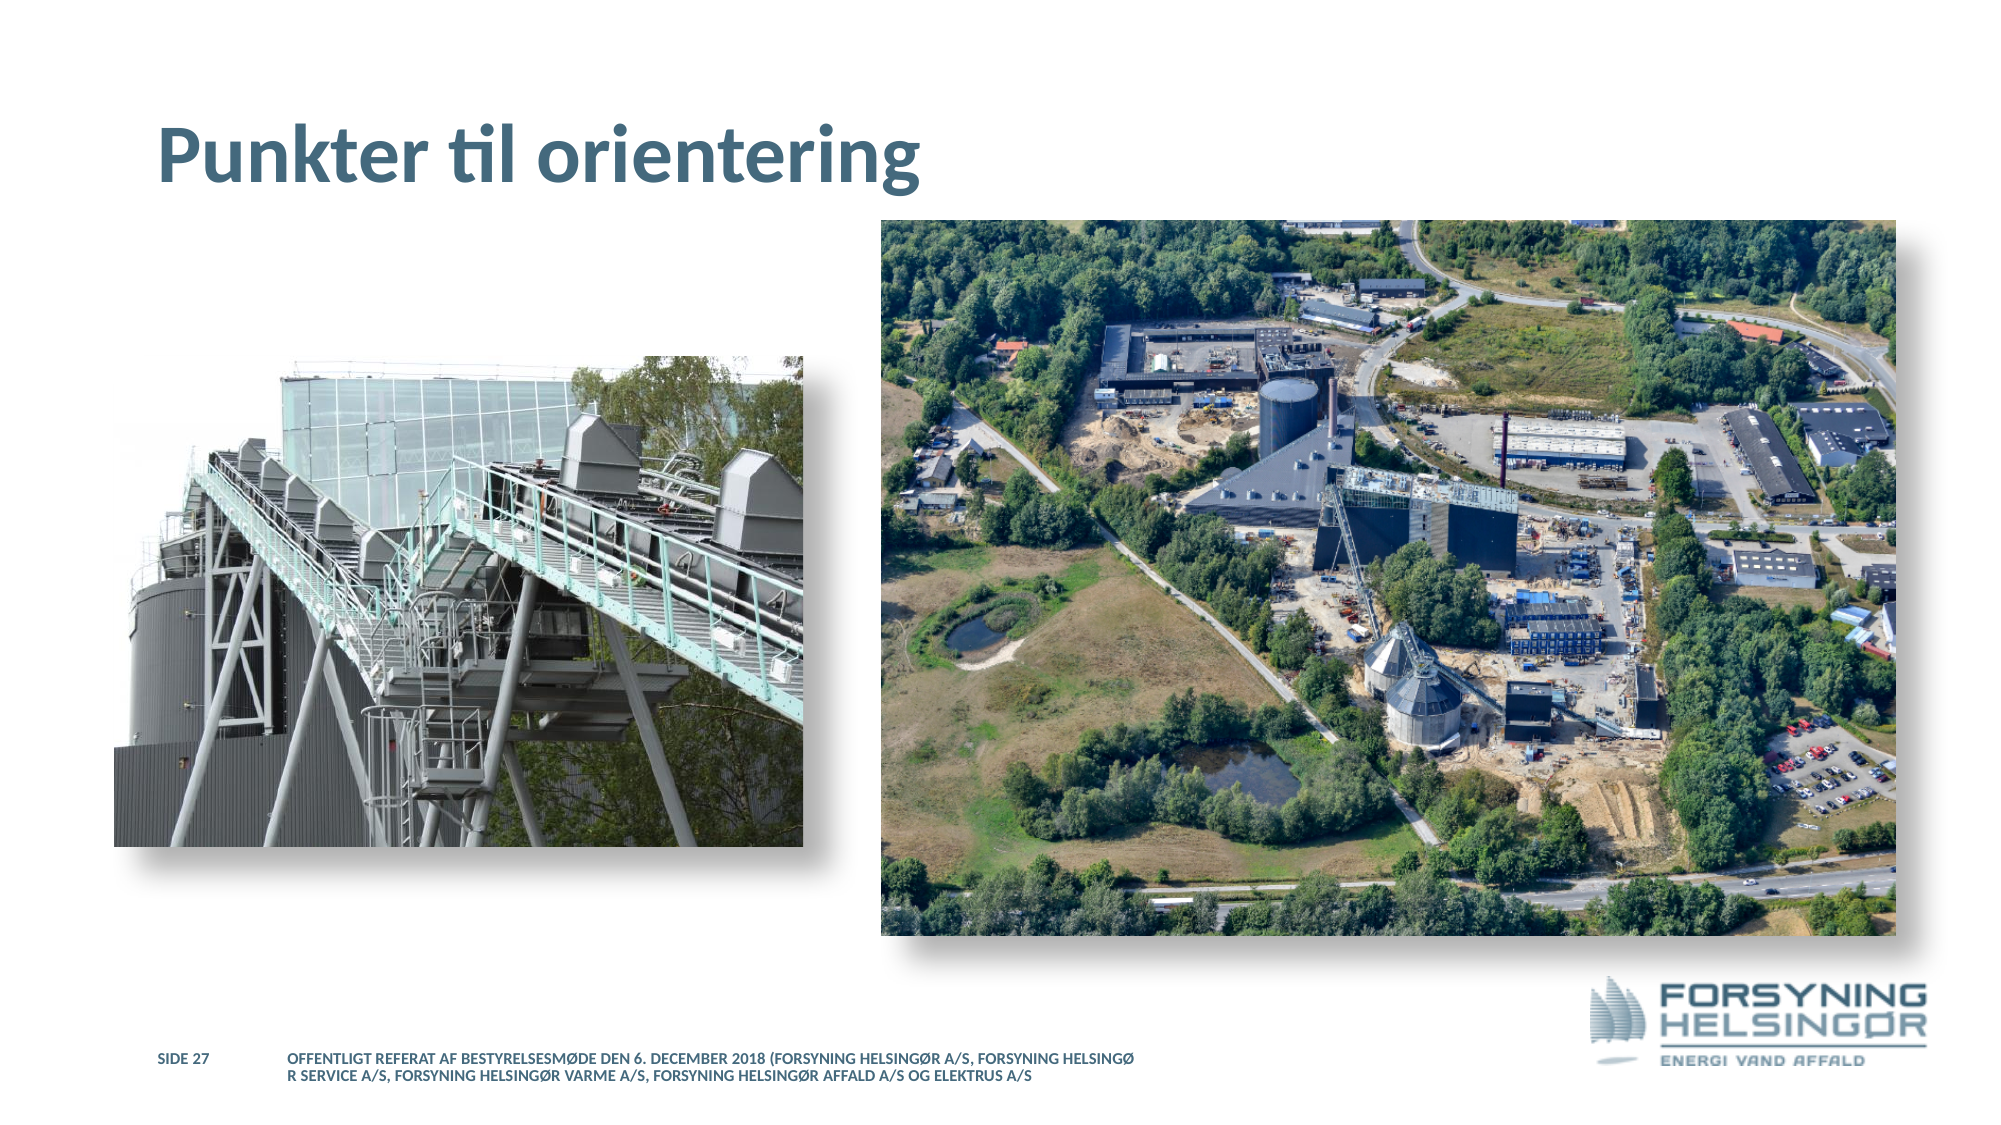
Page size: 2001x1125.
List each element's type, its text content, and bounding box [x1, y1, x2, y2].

footer Offentligt referat af bestyrelsesmøde den 6. december 2018 (Forsyning Helsingør A/S, Forsyning Helsingør Service A/S, Forsyning Helsingør Varme A/S, Forsyning Helsingør Affald A/S og Elektrus A/S [287, 1039, 1138, 1068]
title Punkter til orientering [157, 30, 1843, 268]
picture [1590, 976, 1929, 1066]
slide_number Side 27 [157, 1039, 260, 1068]
picture [881, 220, 1896, 936]
picture [113, 356, 804, 848]
